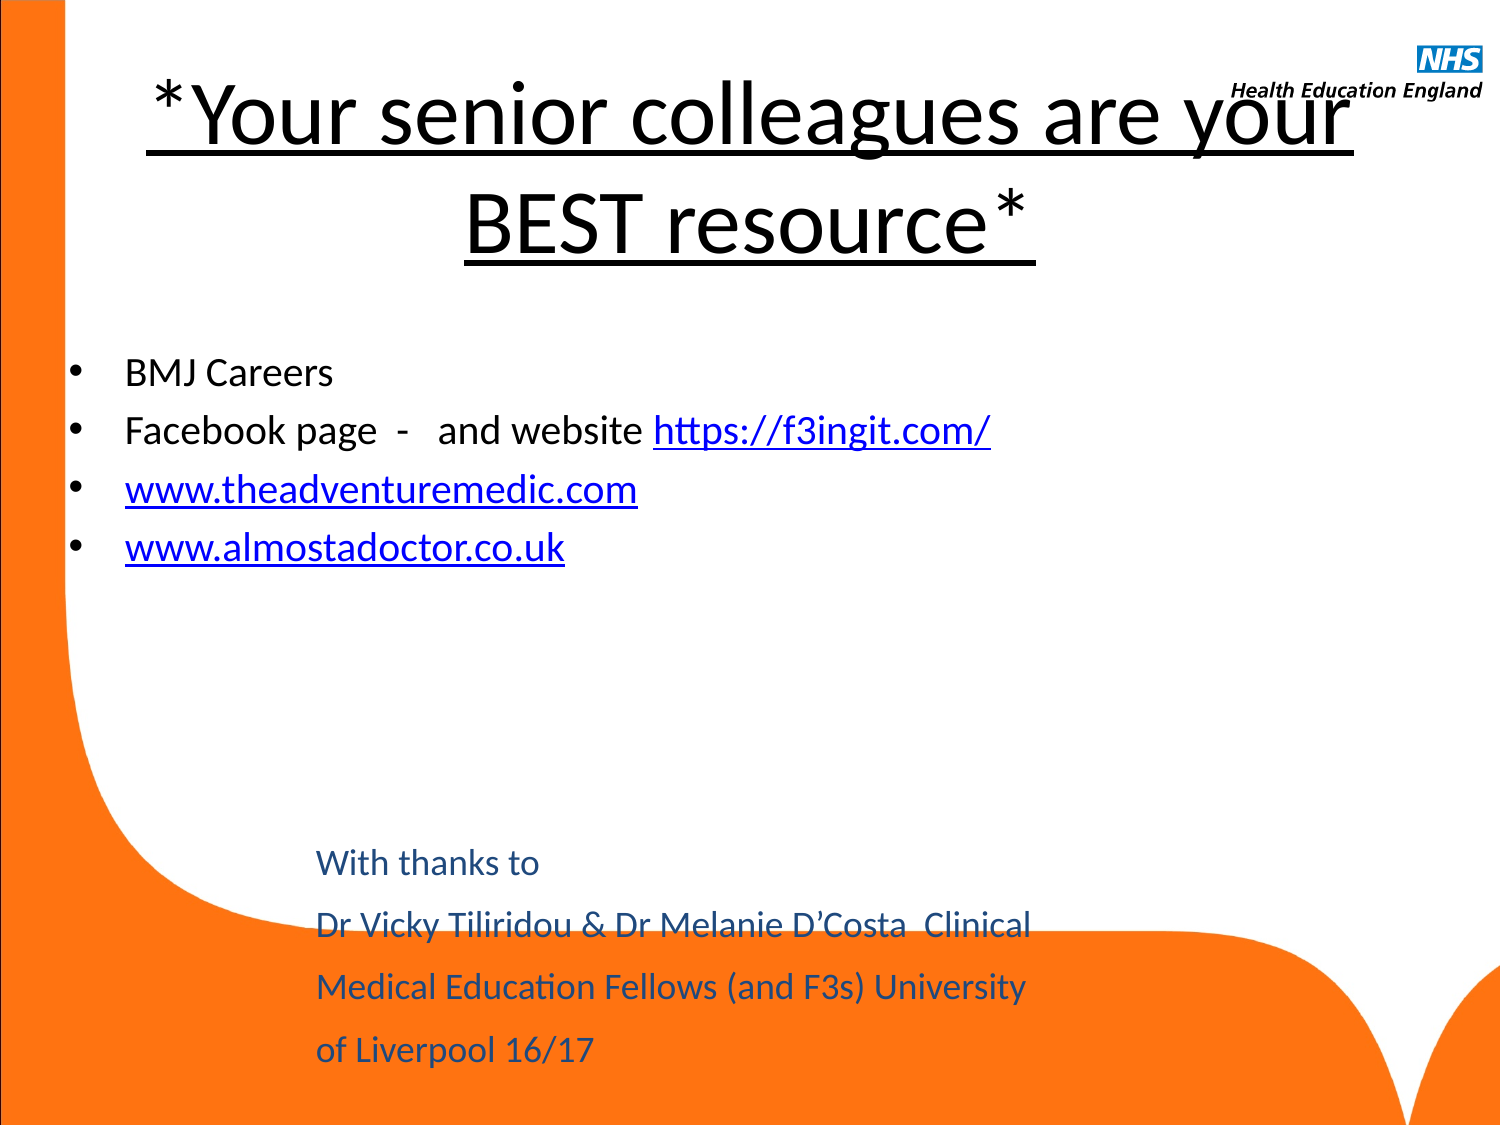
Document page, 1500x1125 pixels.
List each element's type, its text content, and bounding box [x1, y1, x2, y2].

text_box With thanks to Dr Vicky Tiliridou & Dr Melanie D’Costa Clinical Medical Education Fellows (and F3s) University of Liverpool 16/17 [301, 812, 1052, 1078]
title *Your senior colleagues are your BEST resource* [75, 45, 1425, 233]
picture [0, 0, 1500, 1125]
list BMJ Careers Facebook page - and website https://f3ingit.com/ www.theadventuremedic.com www.almostadoctor.co.uk [53, 278, 1188, 858]
text_box [99, 775, 1142, 992]
